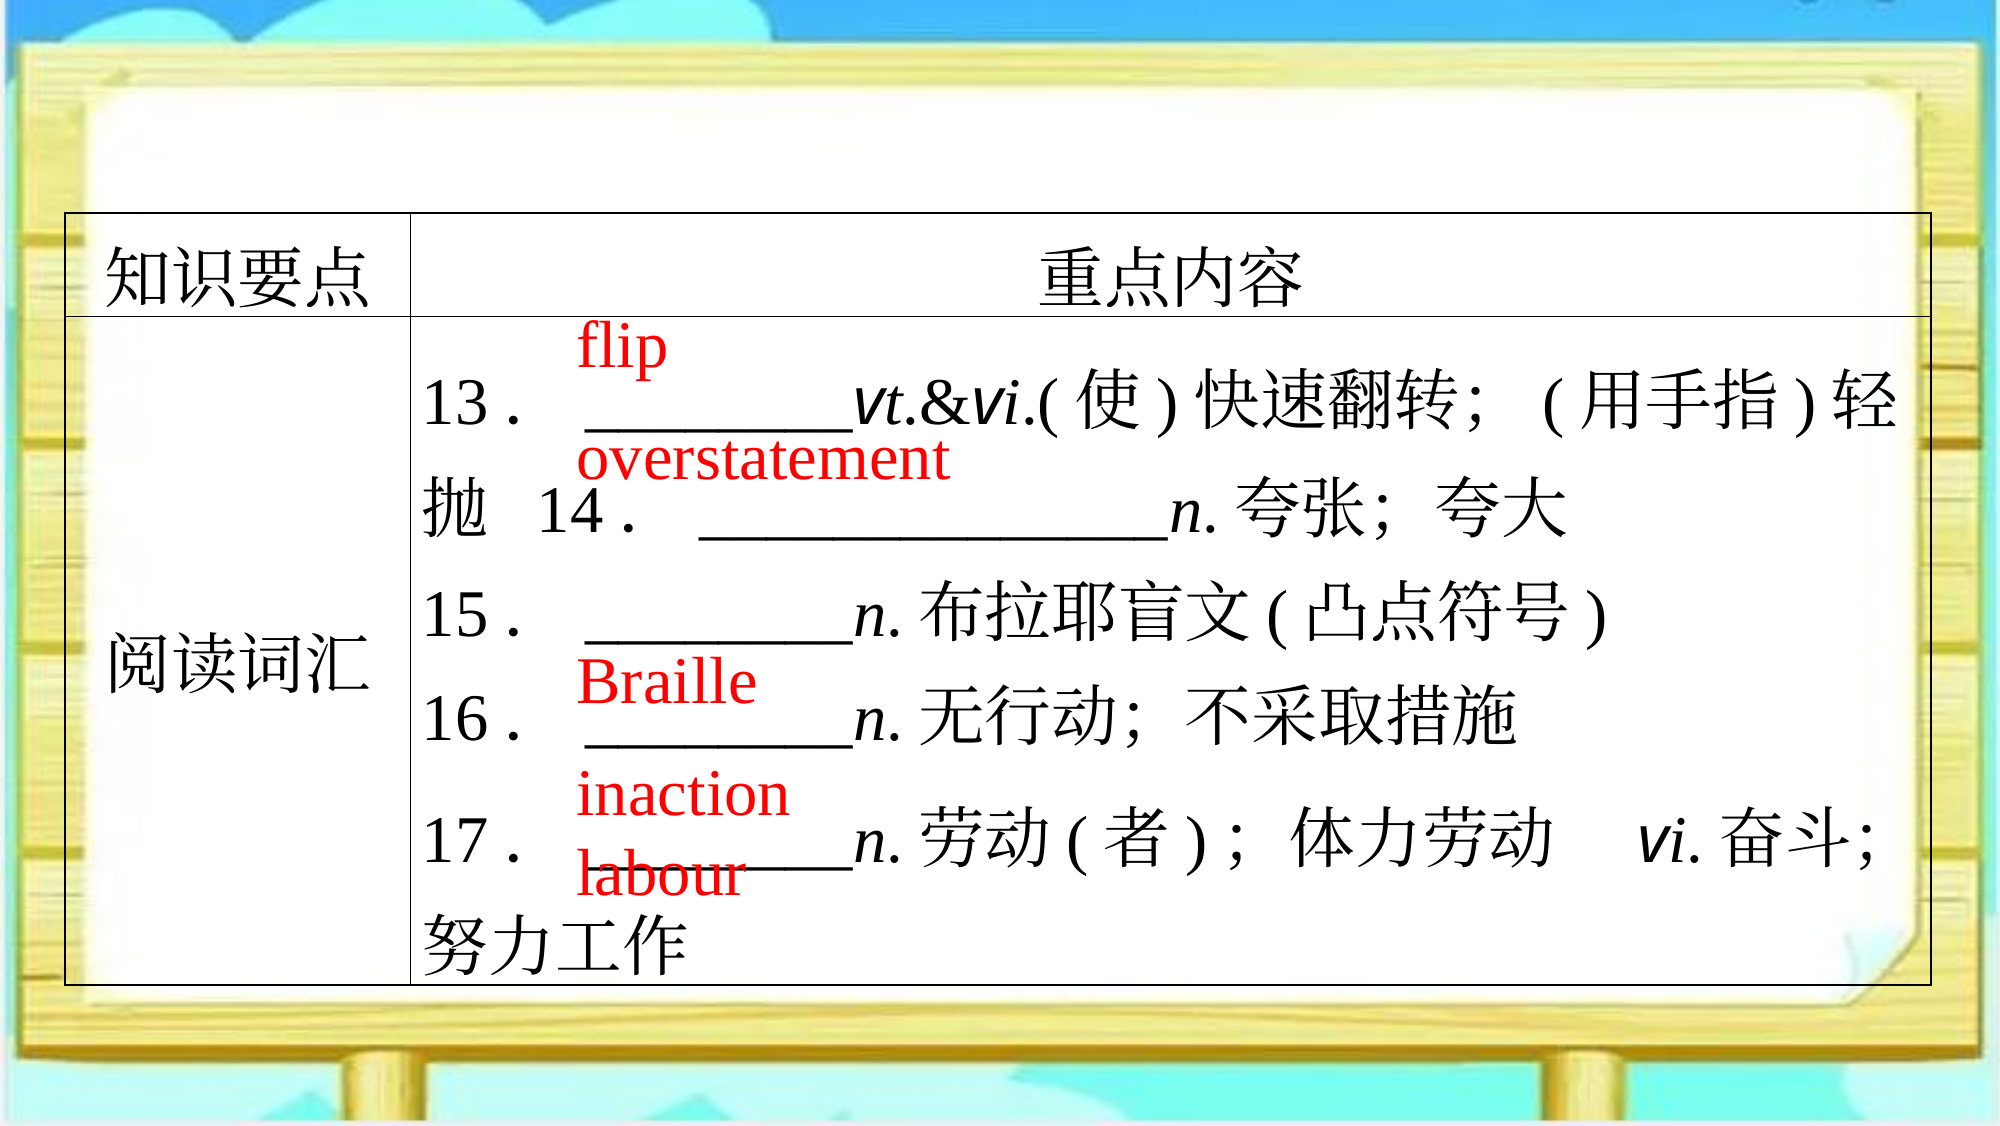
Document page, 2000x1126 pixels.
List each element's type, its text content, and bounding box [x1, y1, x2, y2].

table_cell 阅读词汇 [66, 317, 410, 984]
table_cell 13．________vt.&vi.(使)快速翻转；(用手指)轻抛 14．______________n.夸张；夸大 15．________n.布拉耶盲文(凸点符号) 16．________n.无行动；不采取措施 17．________n.劳动(者)；体力劳动 vi.奋斗；努力工作 [411, 317, 1930, 984]
table_header 重点内容 [411, 214, 1930, 316]
text_box flip overstatement Braille inaction labour [561, 317, 1034, 860]
table_header 知识要点 [66, 214, 410, 316]
picture [0, 0, 2000, 1126]
